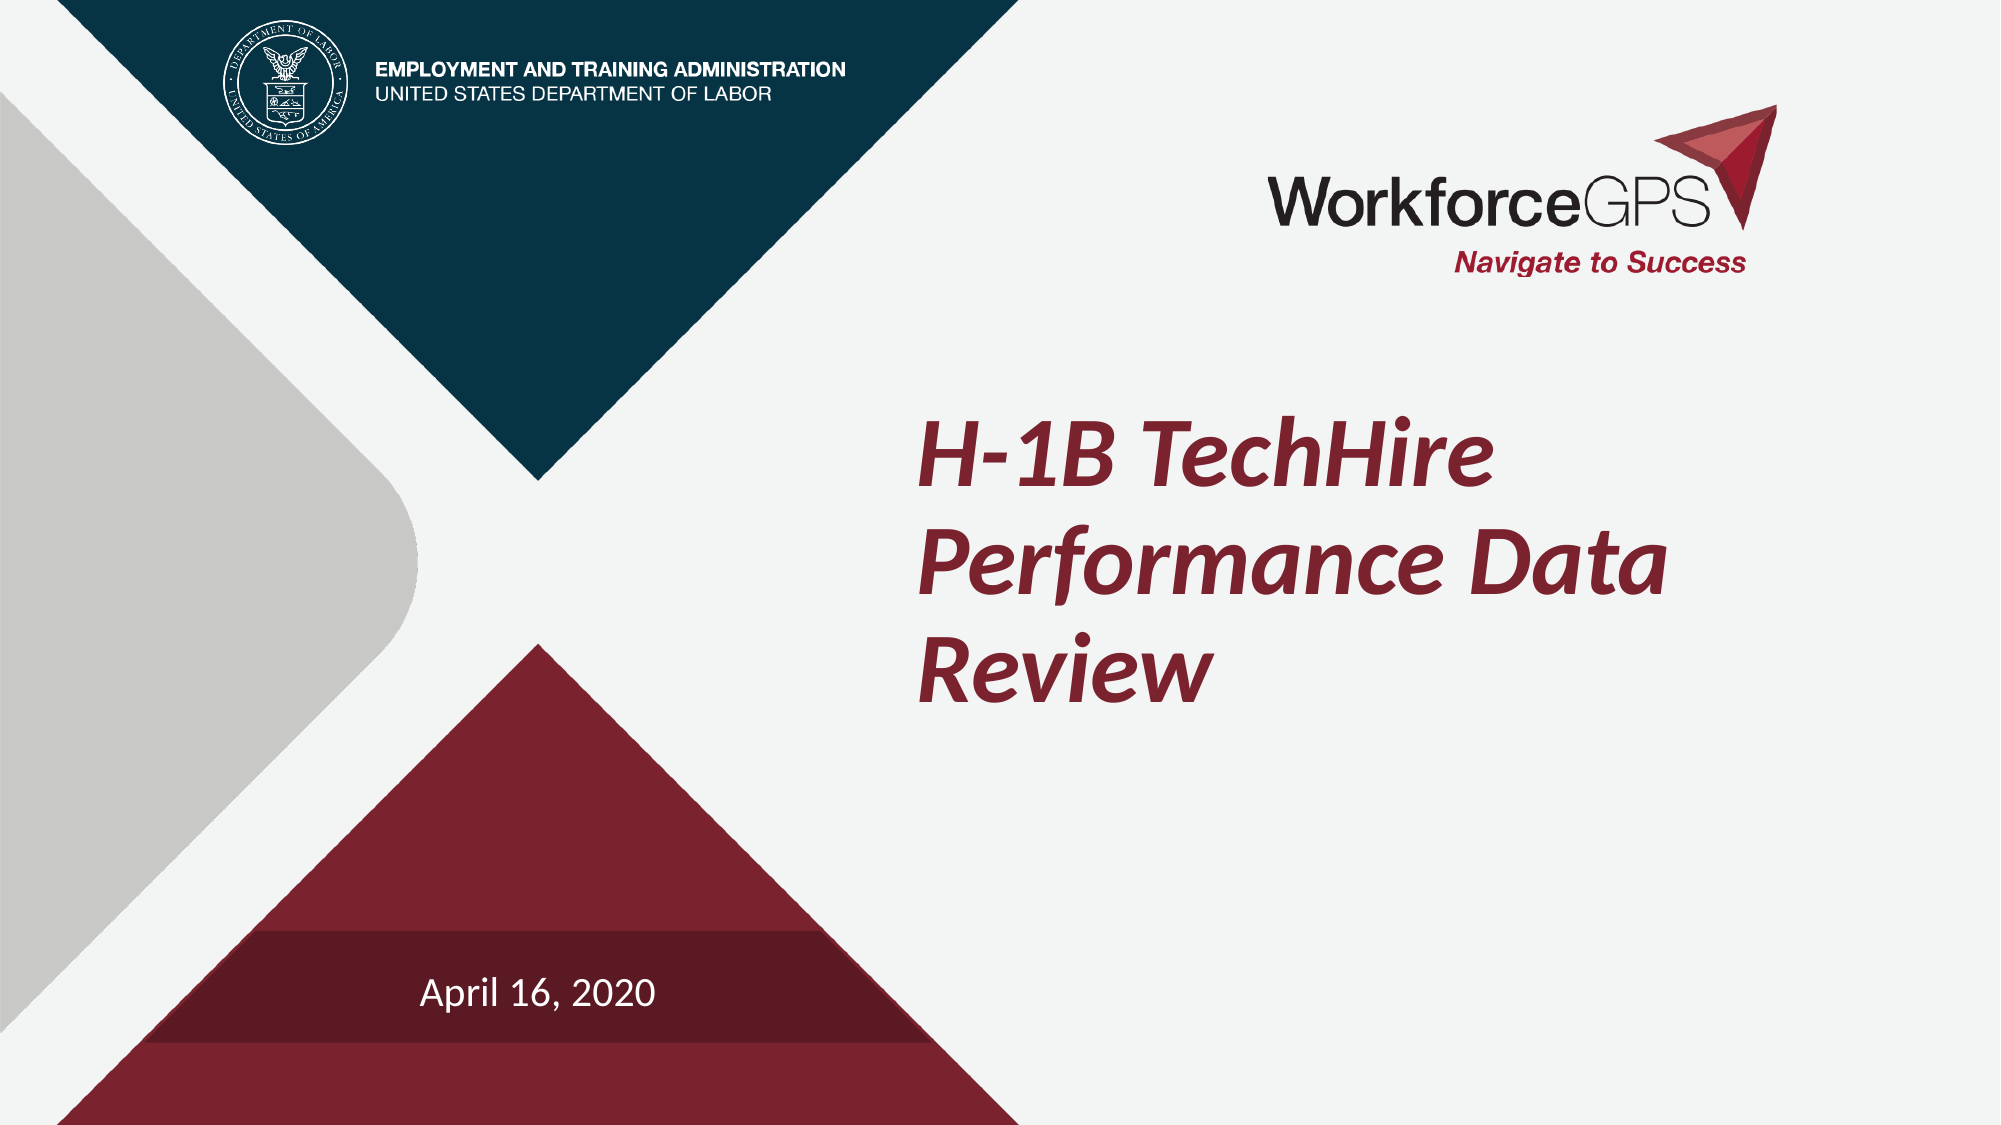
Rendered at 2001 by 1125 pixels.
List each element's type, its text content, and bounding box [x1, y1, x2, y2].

picture [0, 0, 1019, 1125]
title H-1B TechHire Performance Data Review [901, 379, 1922, 746]
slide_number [312, 956, 763, 1017]
